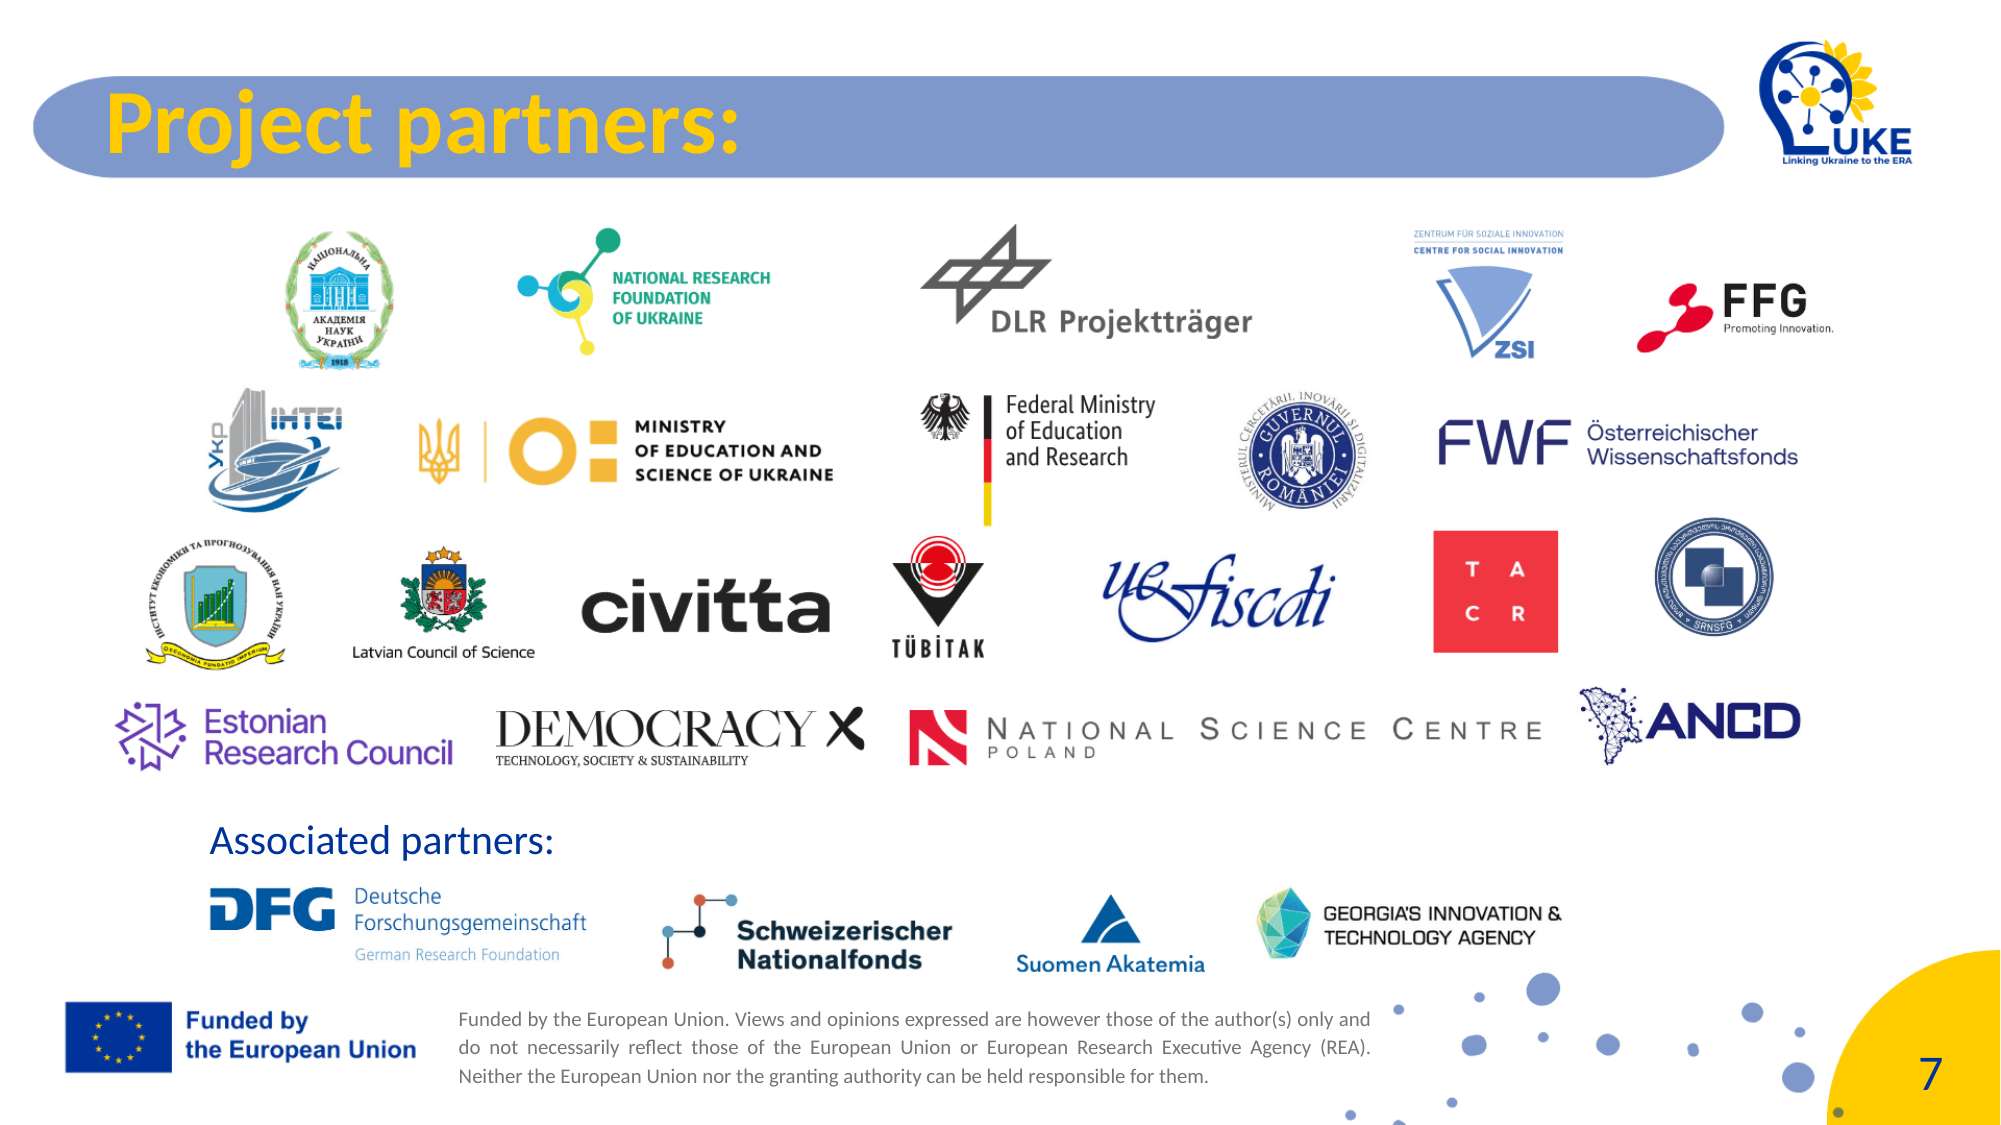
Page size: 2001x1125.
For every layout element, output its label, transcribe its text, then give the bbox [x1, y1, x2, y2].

picture [0, 0, 2001, 1125]
text_box Funded by the European Union. Views and opinions expressed are however those of the author(s) only and do not necessarily reflect those of the European Union or European Research Executive Agency (REA). Neither the European Union nor the granting authority can be held responsible for them. [443, 994, 1387, 1095]
title Project partners: [90, 37, 838, 182]
text_box Associated partners: [194, 807, 694, 871]
slide_number 7 [1508, 1040, 1959, 1101]
